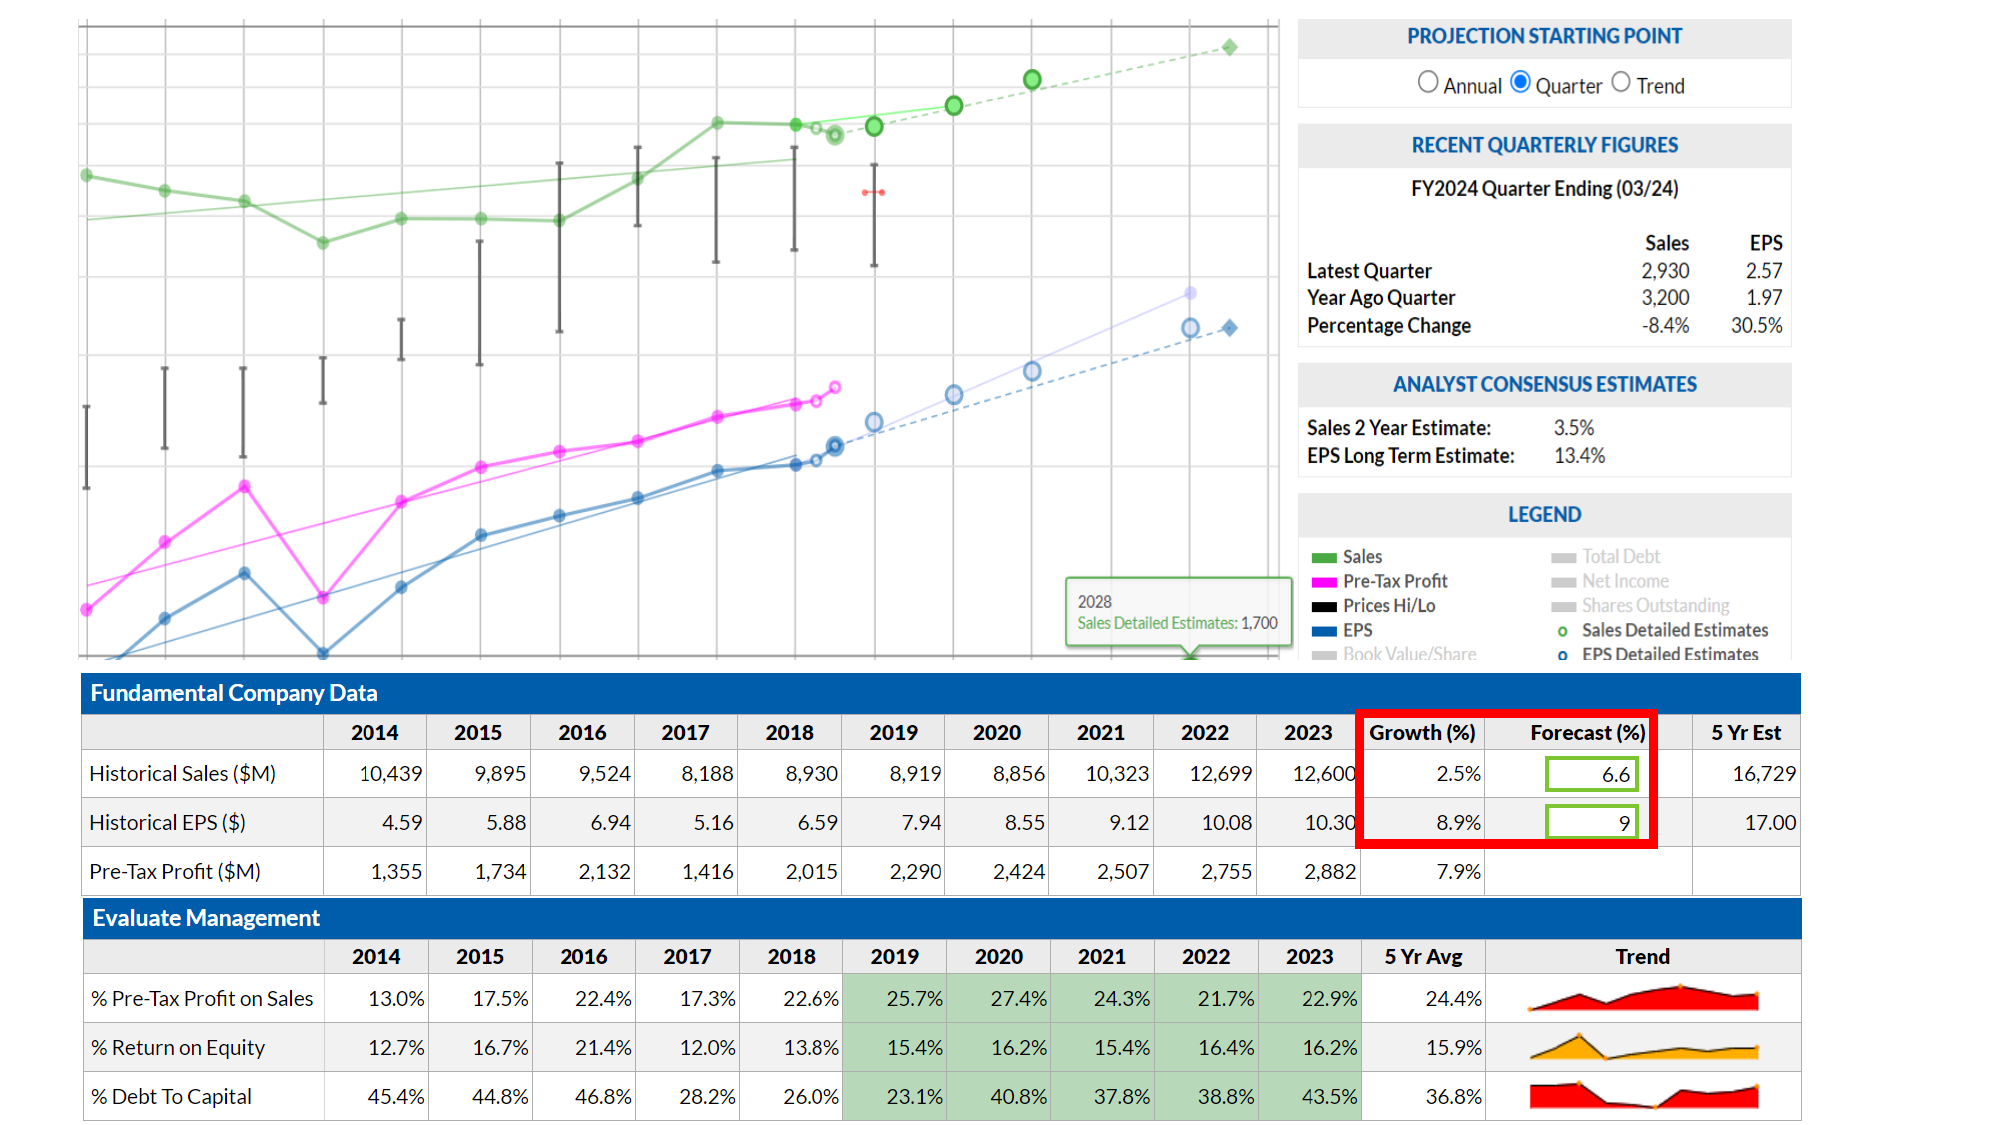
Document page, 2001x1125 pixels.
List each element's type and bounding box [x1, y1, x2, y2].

picture [78, 672, 1805, 1125]
list [78, 19, 1805, 661]
